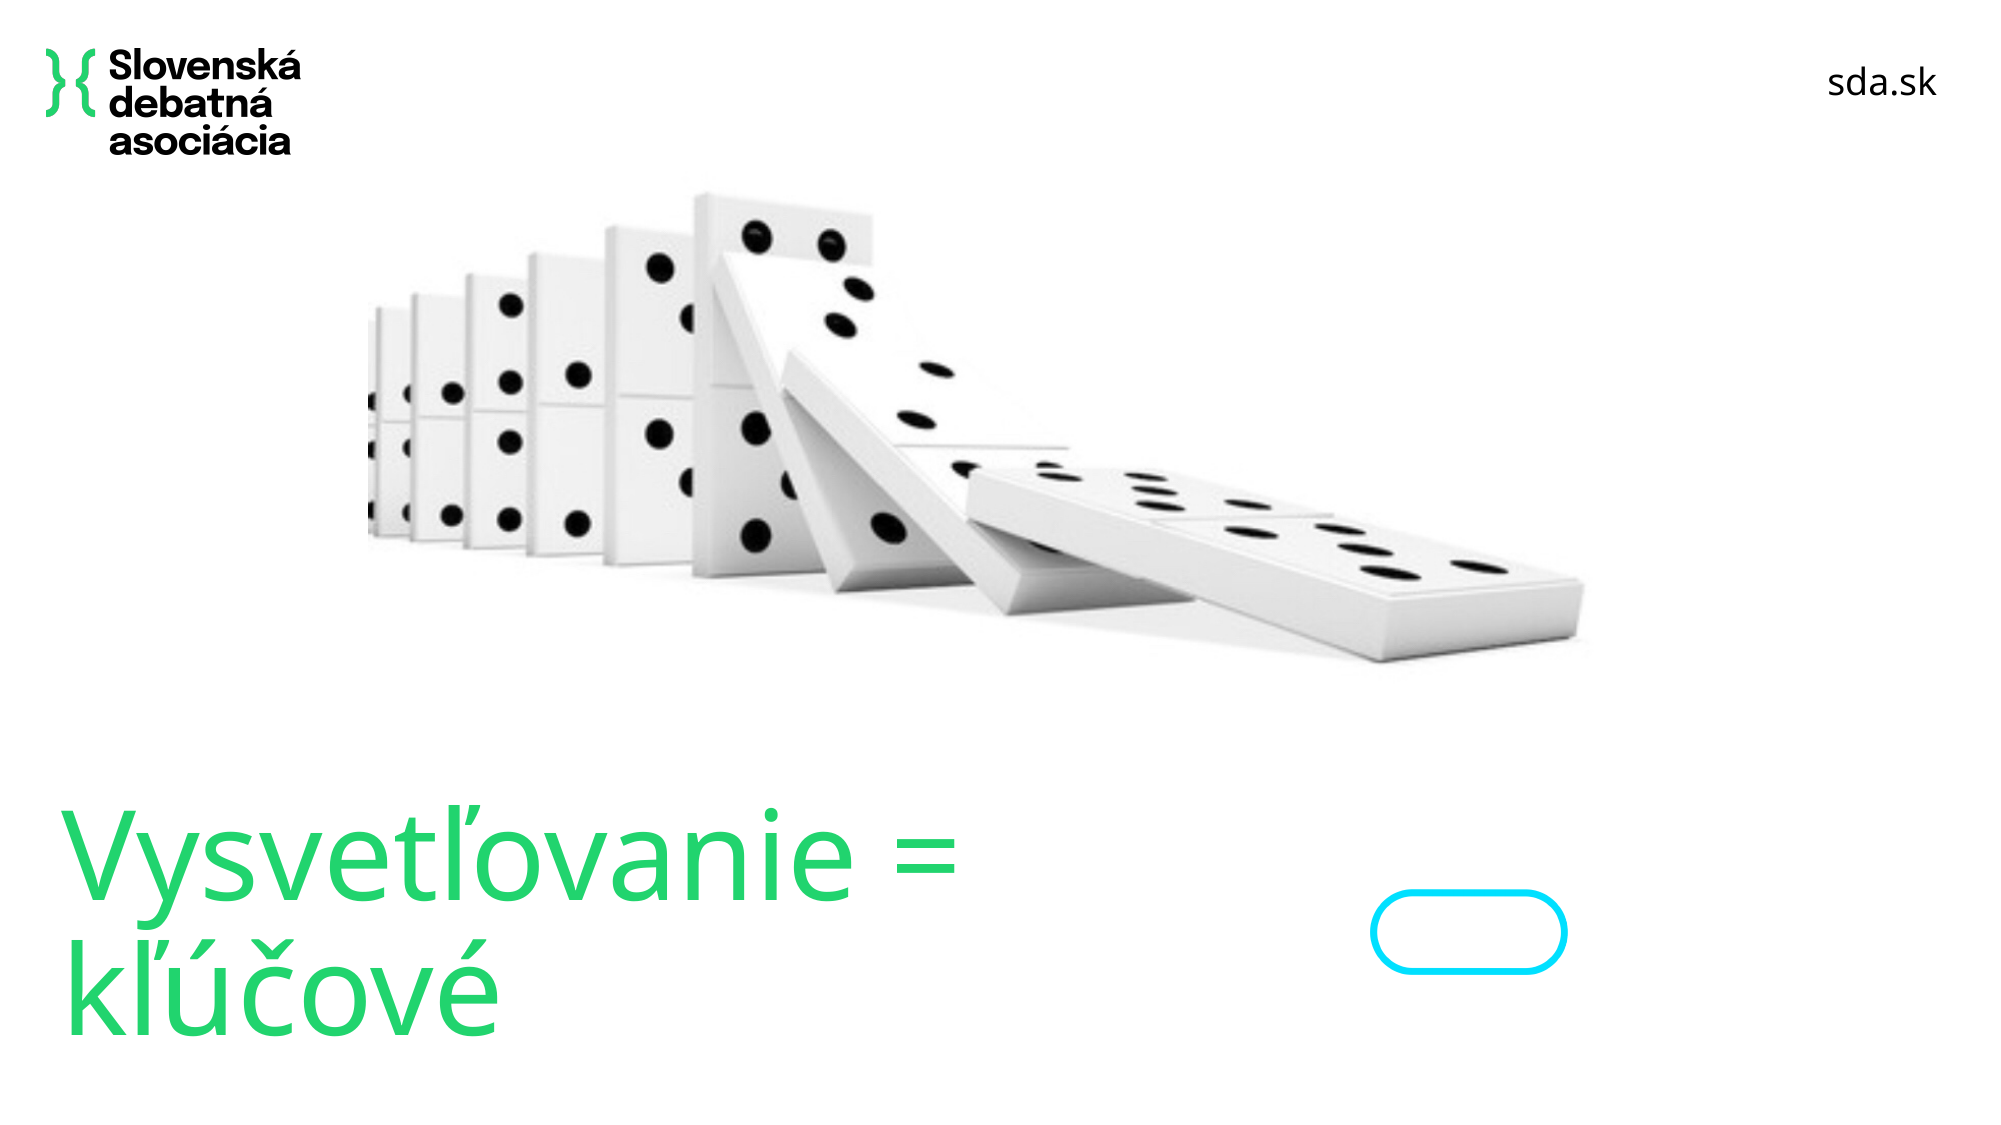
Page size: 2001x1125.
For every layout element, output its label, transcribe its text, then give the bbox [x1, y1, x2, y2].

title Vysvetľovanie = kľúčové [46, 778, 1371, 1077]
picture [45, 48, 301, 155]
picture [1369, 889, 1568, 975]
text_box sda.sk [1779, 50, 1952, 111]
picture [368, 171, 1632, 762]
